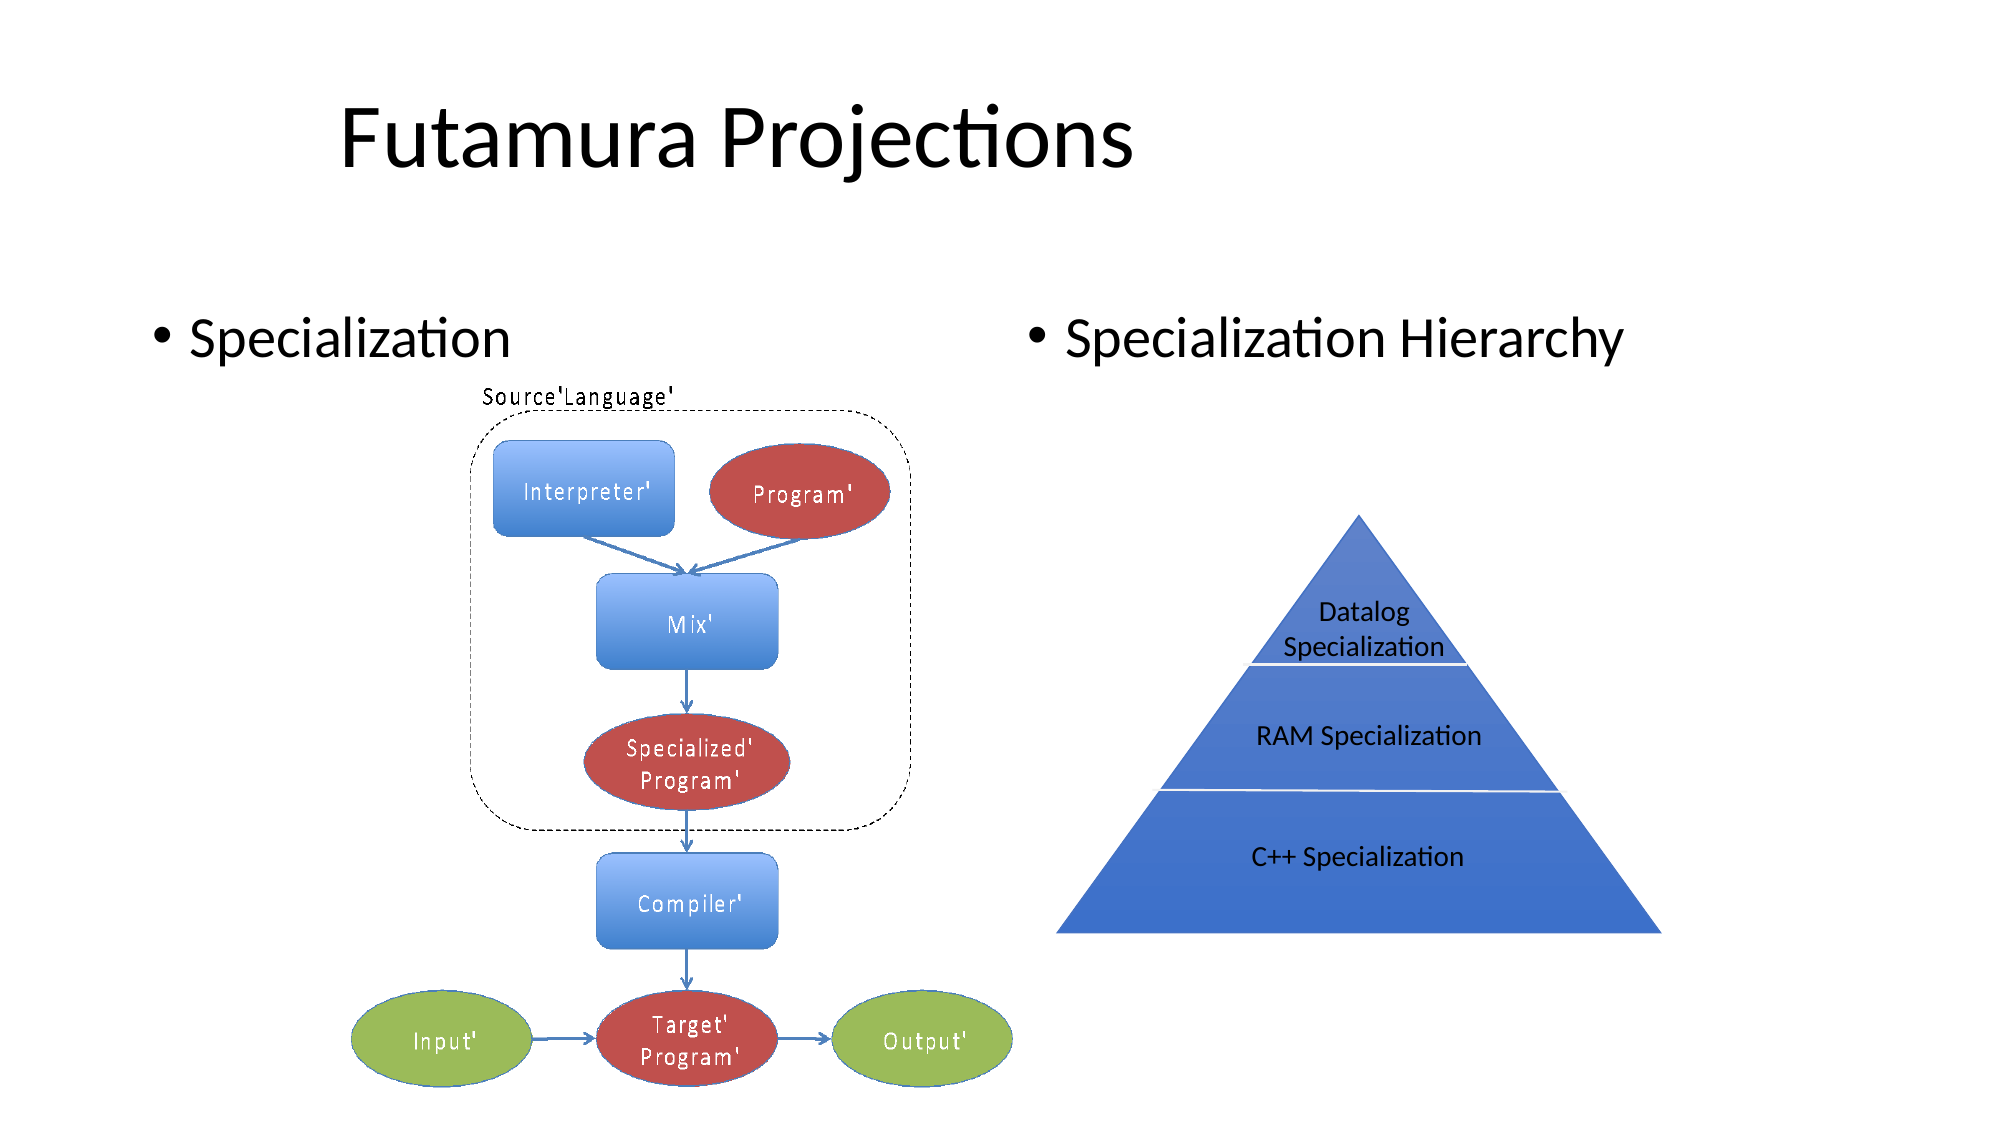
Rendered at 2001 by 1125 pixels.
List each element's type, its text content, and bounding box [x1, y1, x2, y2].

picture [324, 378, 1028, 1105]
list Specialization [137, 299, 988, 1014]
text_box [1057, 515, 1661, 933]
list Specialization Hierarchy [1012, 299, 1863, 1014]
title Futamura Projections [324, 25, 1508, 250]
